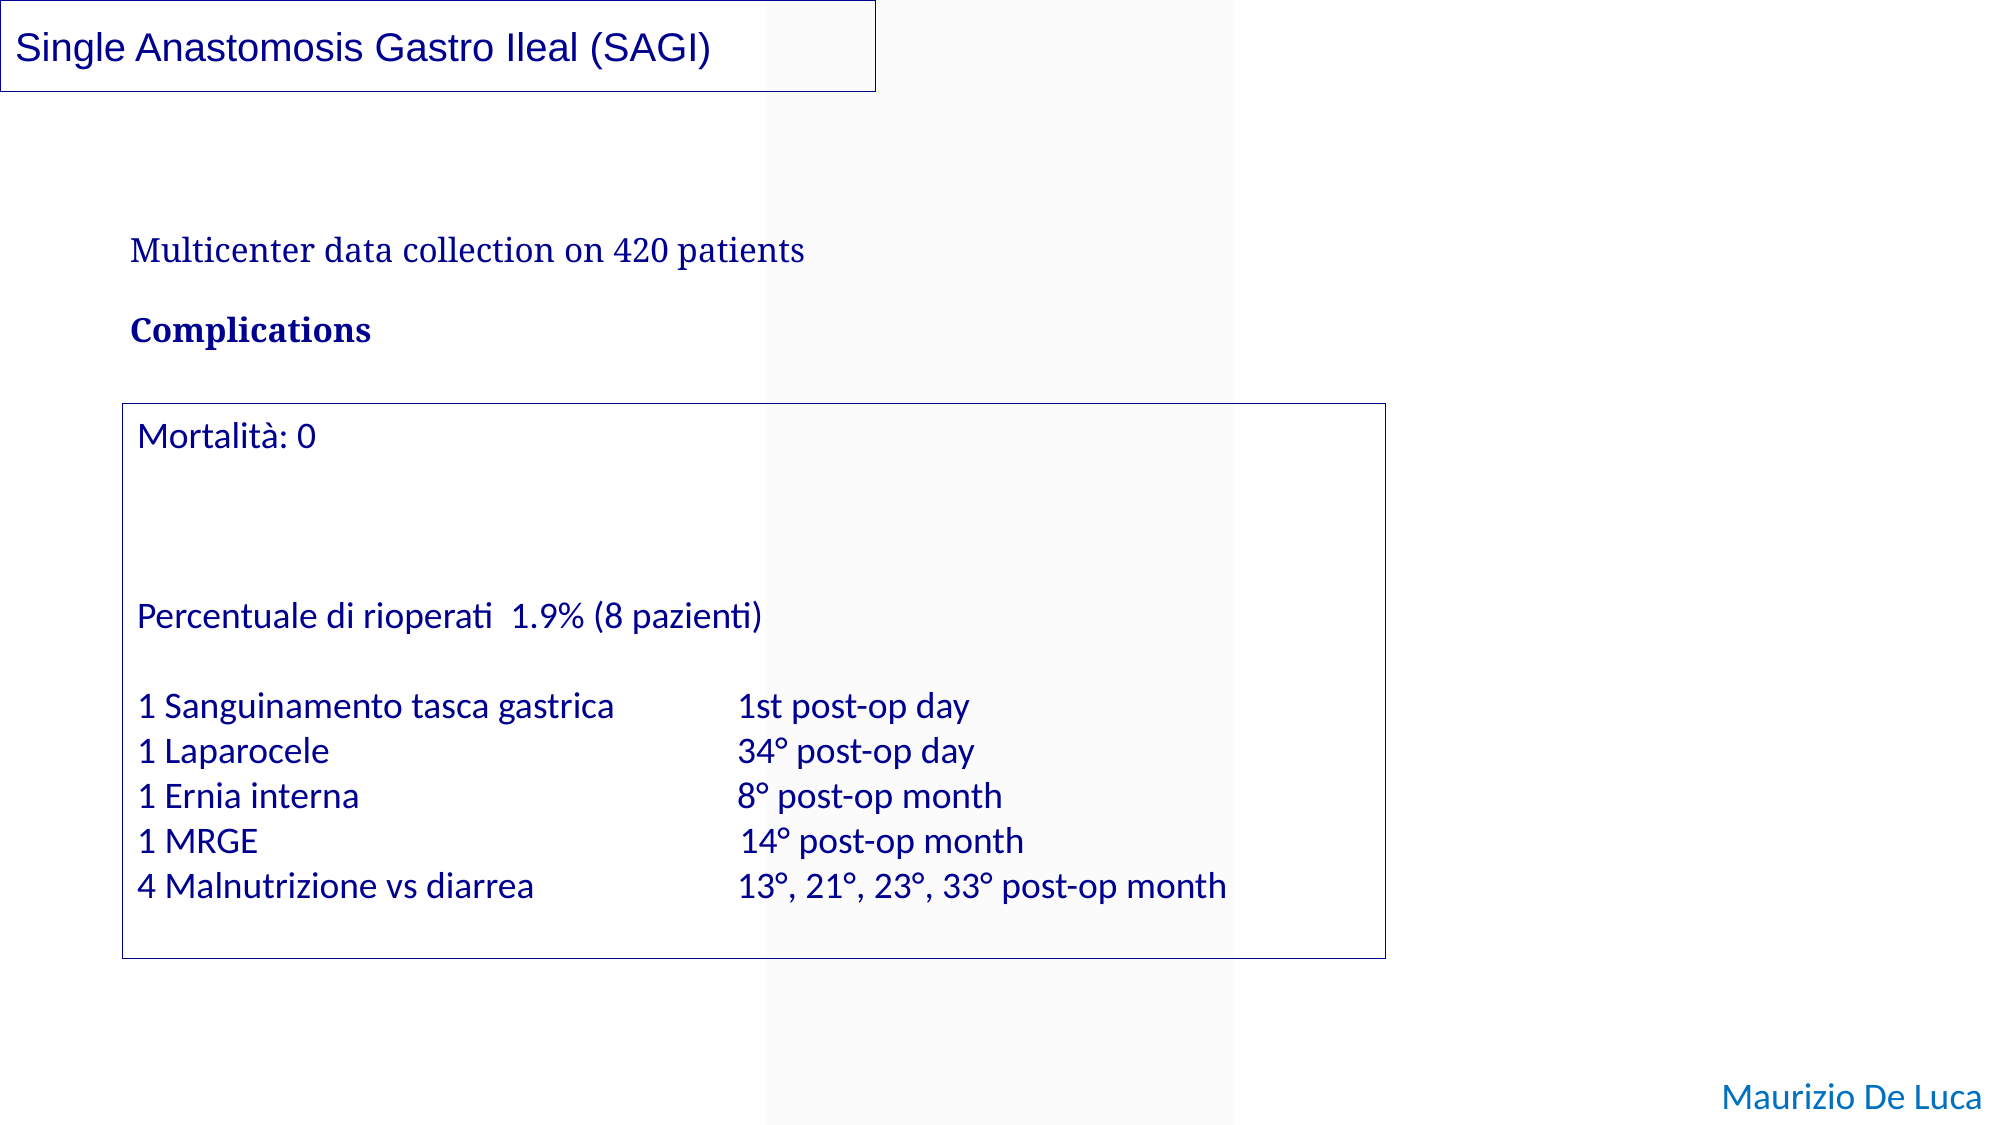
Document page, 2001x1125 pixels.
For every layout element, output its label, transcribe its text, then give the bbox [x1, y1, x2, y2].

text_box Single Anastomosis Gastro Ileal (SAGI) [0, 0, 876, 92]
text_box Multicenter data collection on 420 patients Complications [114, 221, 993, 356]
text_box Mortalità: 0 Percentuale di rioperati 1.9% (8 pazienti) 1 Sanguinamento tasca gastrica 1st post-op day 1 Laparocele 34° post-op day 1 Ernia interna 8° post-op month 1 MRGE 14° post-op month 4 Malnutrizione vs diarrea 13°, 21°, 23°, 33° post-op month [122, 403, 1386, 959]
text_box Maurizio De Luca [1706, 1064, 1999, 1125]
